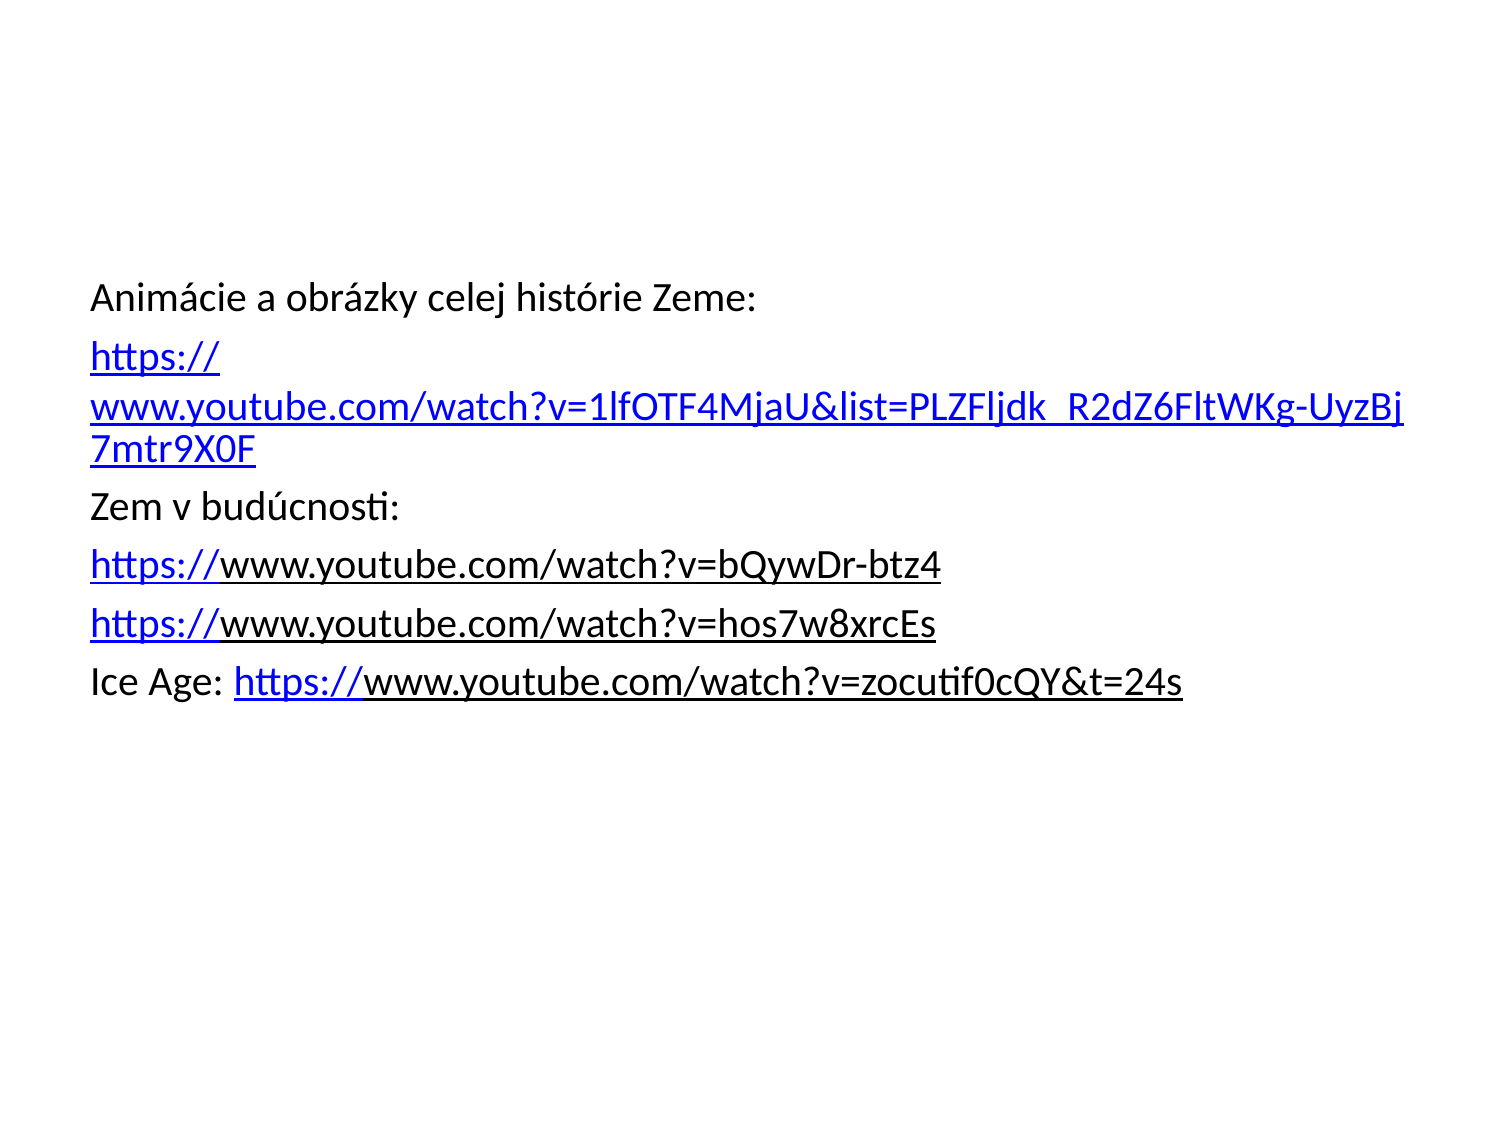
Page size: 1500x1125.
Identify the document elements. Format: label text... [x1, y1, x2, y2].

list Animácie a obrázky celej histórie Zeme: https://www.youtube.com/watch?v=1lfOTF4MjaU&list=PLZFljdk_R2dZ6FltWKg-UyzBj7mtr9X0F Zem v budúcnosti: https://www.youtube.com/watch?v=bQywDr-btz4 https://www.youtube.com/watch?v=hos7w8xrcEs Ice Age: https://www.youtube.com/watch?v=zocutif0cQY&t=24s [75, 262, 1425, 1005]
